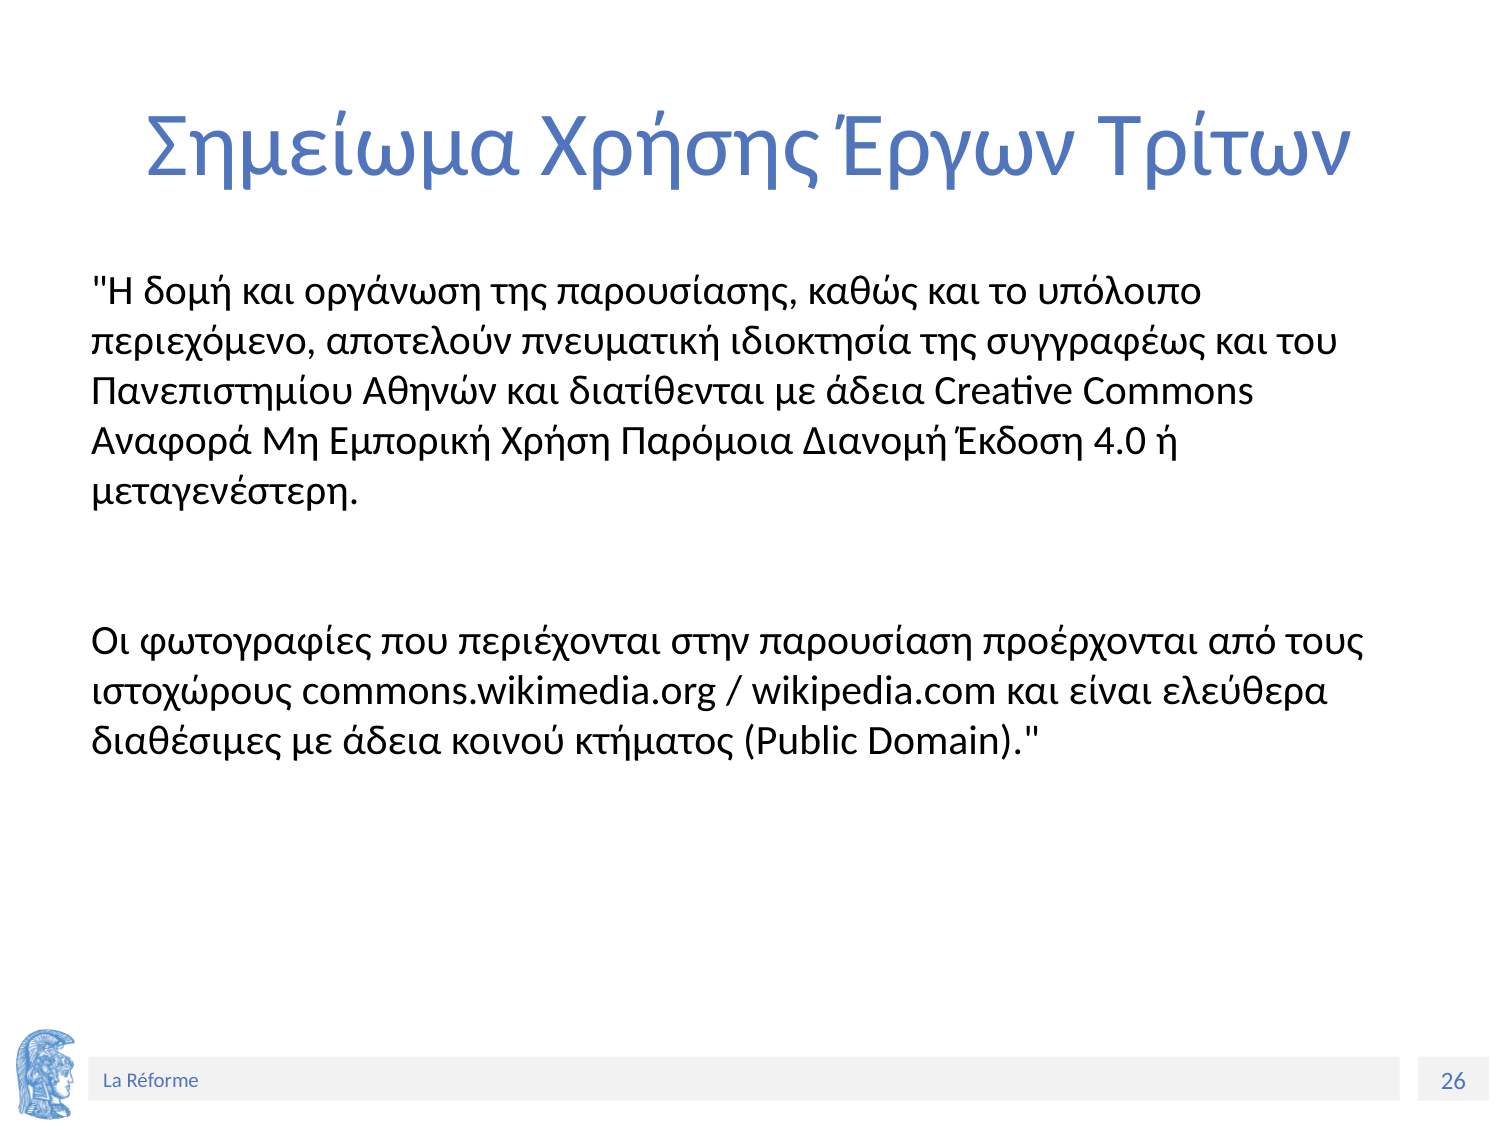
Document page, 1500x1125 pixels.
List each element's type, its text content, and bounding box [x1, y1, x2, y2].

picture [9, 1026, 81, 1120]
title Σημείωμα Χρήσης Έργων Τρίτων [75, 45, 1425, 233]
list "Η δομή και οργάνωση της παρουσίασης, καθώς και το υπόλοιπο περιεχόμενο, αποτελούν πνευματική ιδιοκτησία της συγγραφέως και του Πανεπιστημίου Αθηνών και διατίθενται με άδεια Creative Commons Αναφορά Μη Εμπορική Χρήση Παρόμοια Διανομή Έκδοση 4.0 ή μεταγενέστερη. Οι φωτογραφίες που περιέχονται στην παρουσίαση προέρχονται από τους ιστοχώρους commons.wikimedia.org / wikipedia.com και είναι ελεύθερα διαθέσιμες με άδεια κοινού κτήματος (Public Domain)." [76, 255, 1427, 998]
